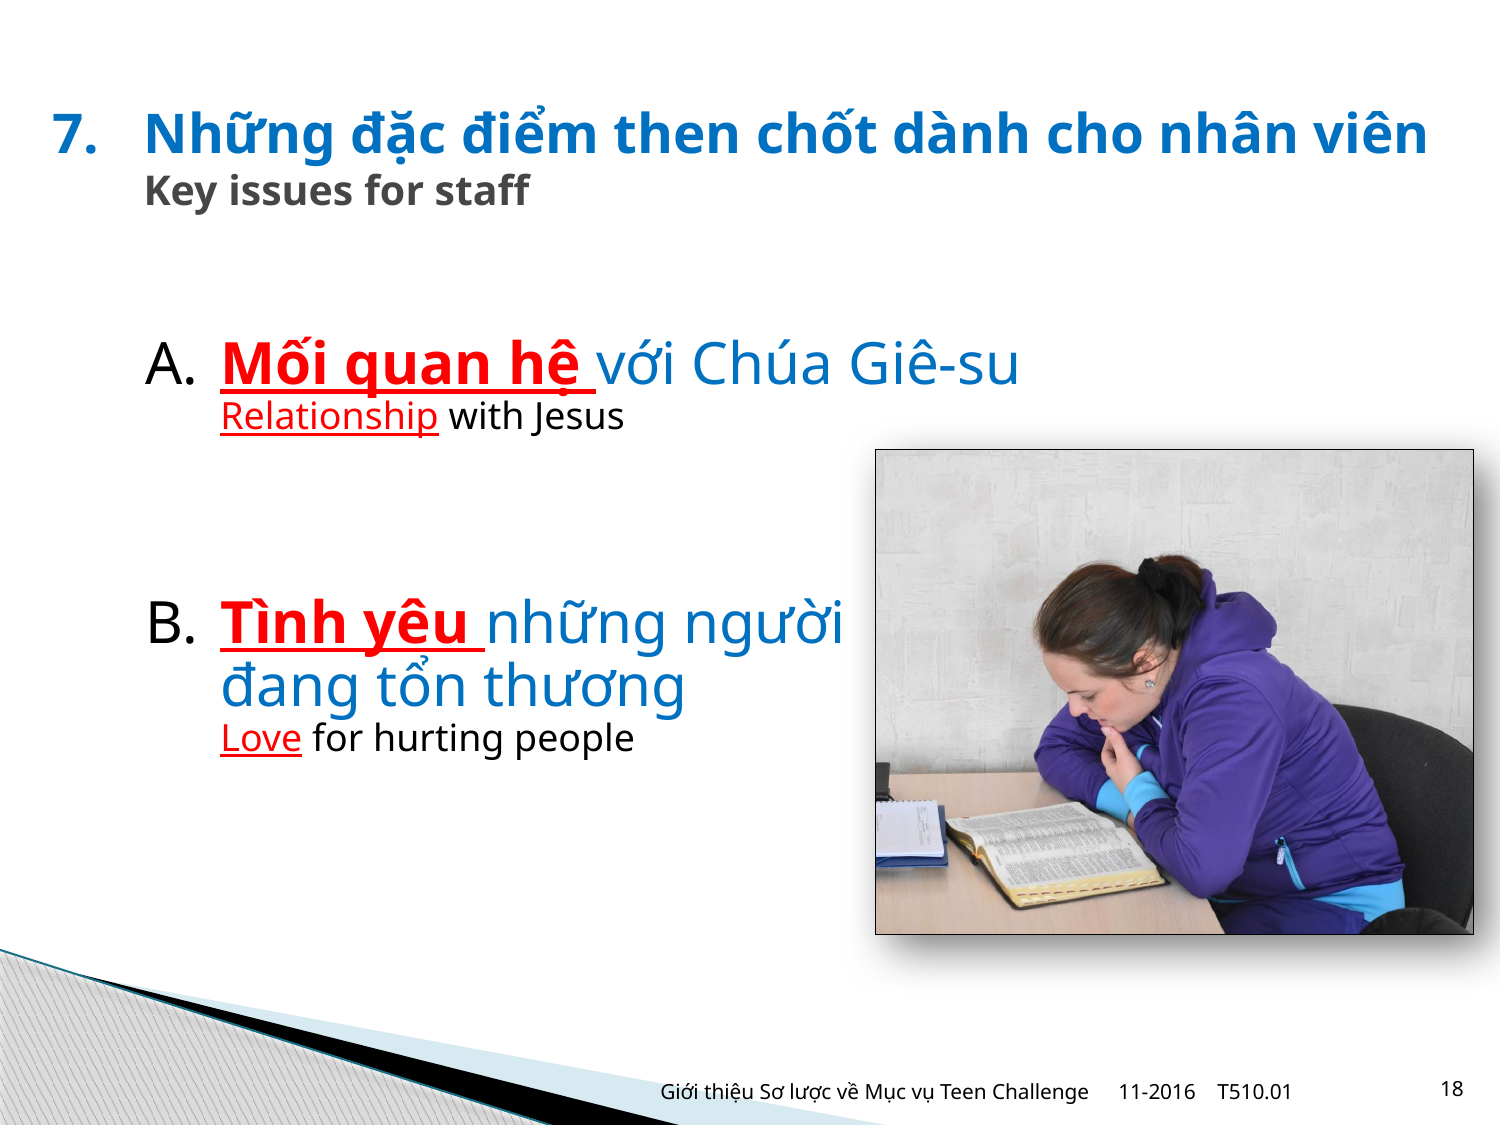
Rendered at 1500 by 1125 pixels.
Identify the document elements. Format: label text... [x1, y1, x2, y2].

slide_number 11-2016 T510.01 [1103, 1051, 1419, 1112]
footer Giới thiệu Sơ lược về Mục vụ Teen Challenge [487, 1050, 1105, 1112]
title 7. Những đặc điểm then chốt dành cho nhân viên Key issues for staff [37, 62, 1463, 250]
list A. Mối quan hệ với Chúa Giê-su Relationship with Jesus B. Tình yêu những người đang tổn thương Love for hurting people [112, 327, 1238, 963]
slide_number 18 [1419, 1051, 1479, 1112]
picture [874, 449, 1474, 934]
